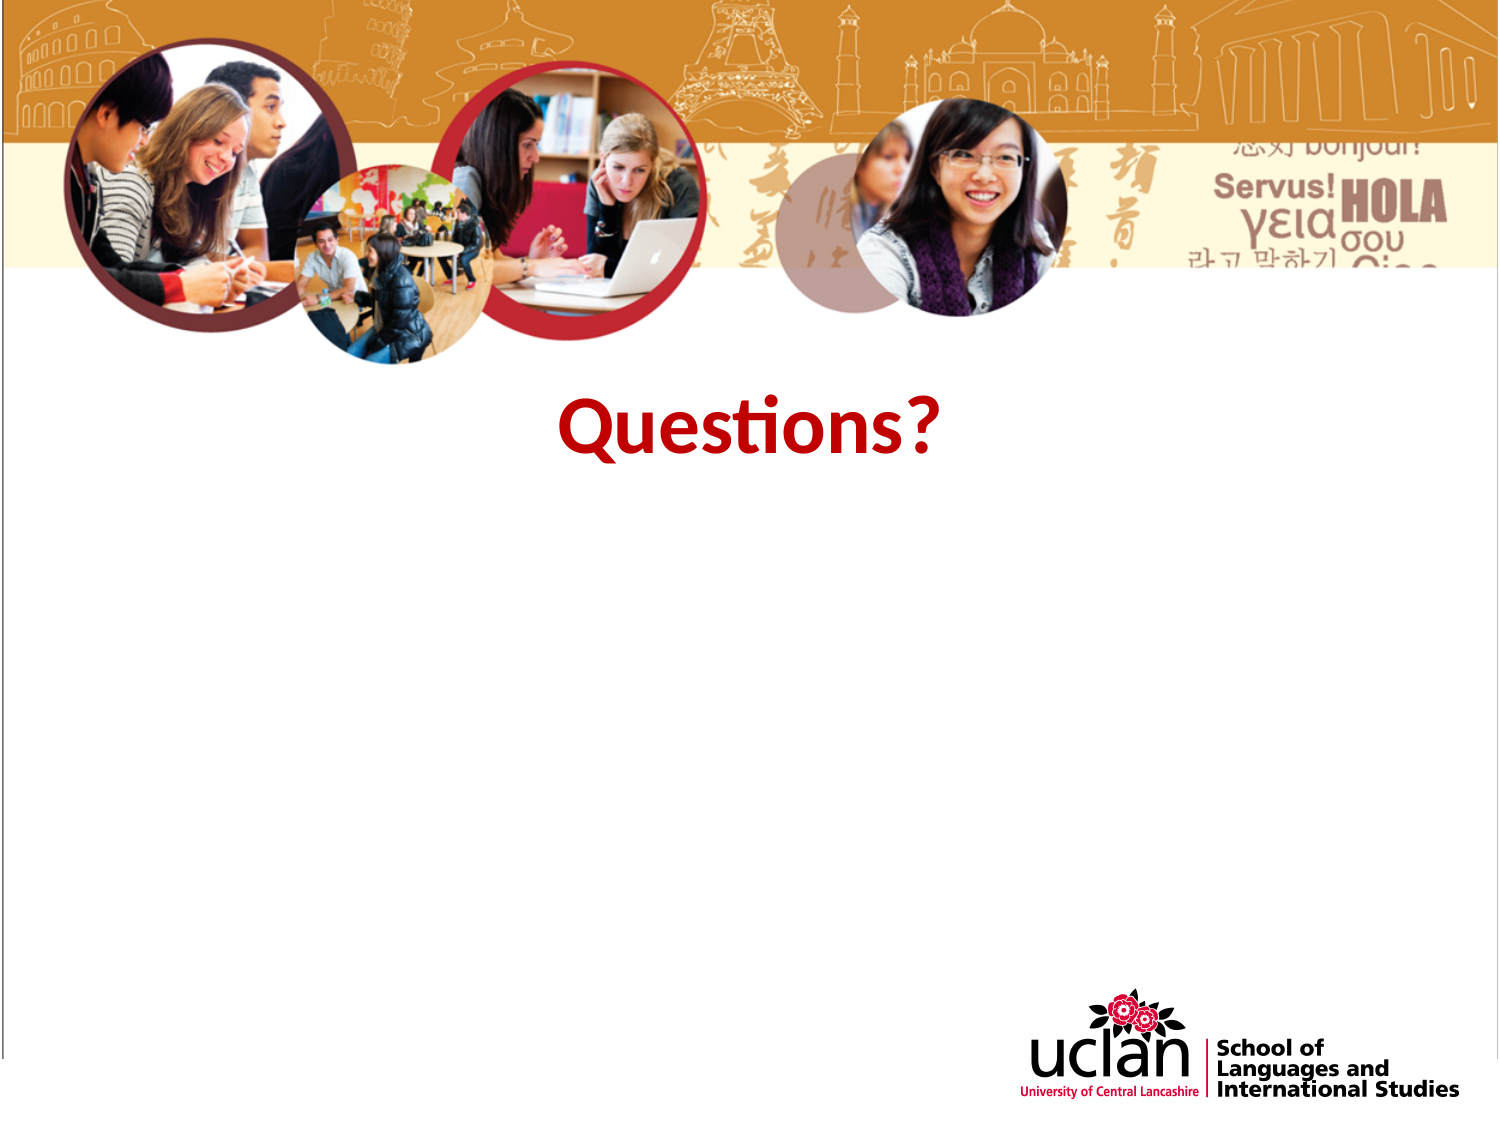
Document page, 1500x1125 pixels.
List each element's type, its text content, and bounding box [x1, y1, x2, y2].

title Questions? [75, 326, 1425, 514]
picture [0, 0, 1500, 1099]
